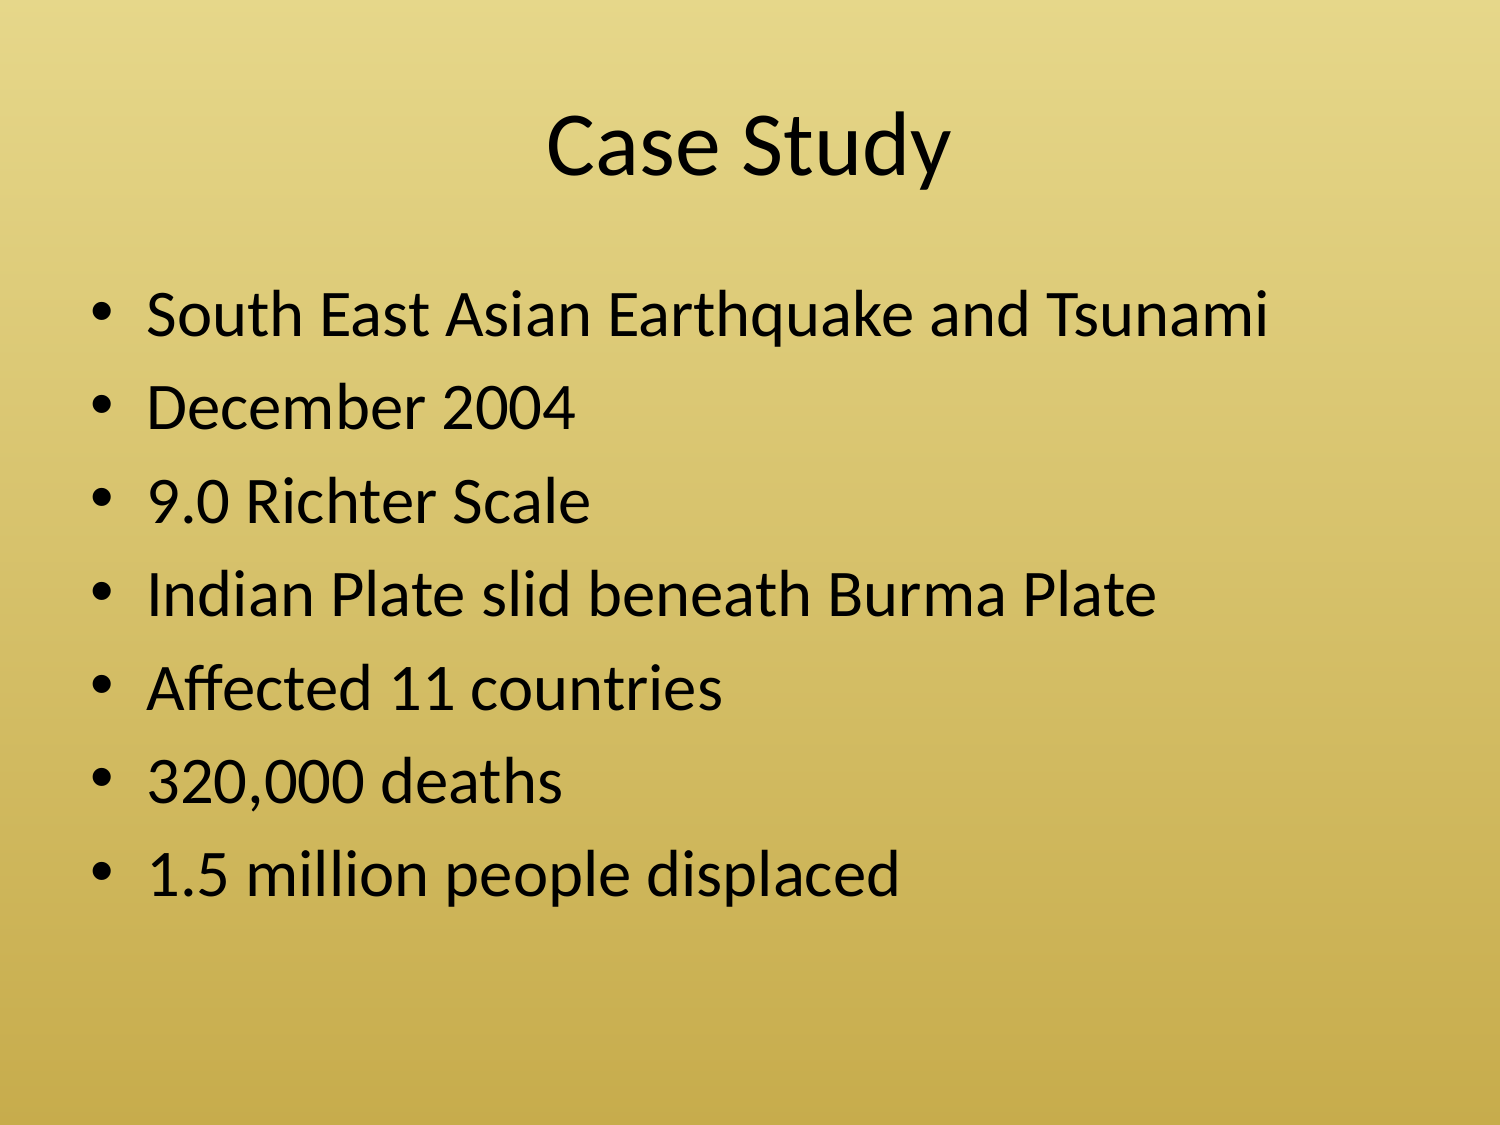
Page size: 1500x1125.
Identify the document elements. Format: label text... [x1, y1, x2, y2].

title Case Study [75, 45, 1425, 233]
list South East Asian Earthquake and Tsunami December 2004 9.0 Richter Scale Indian Plate slid beneath Burma Plate Affected 11 countries 320,000 deaths 1.5 million people displaced [75, 262, 1425, 1005]
